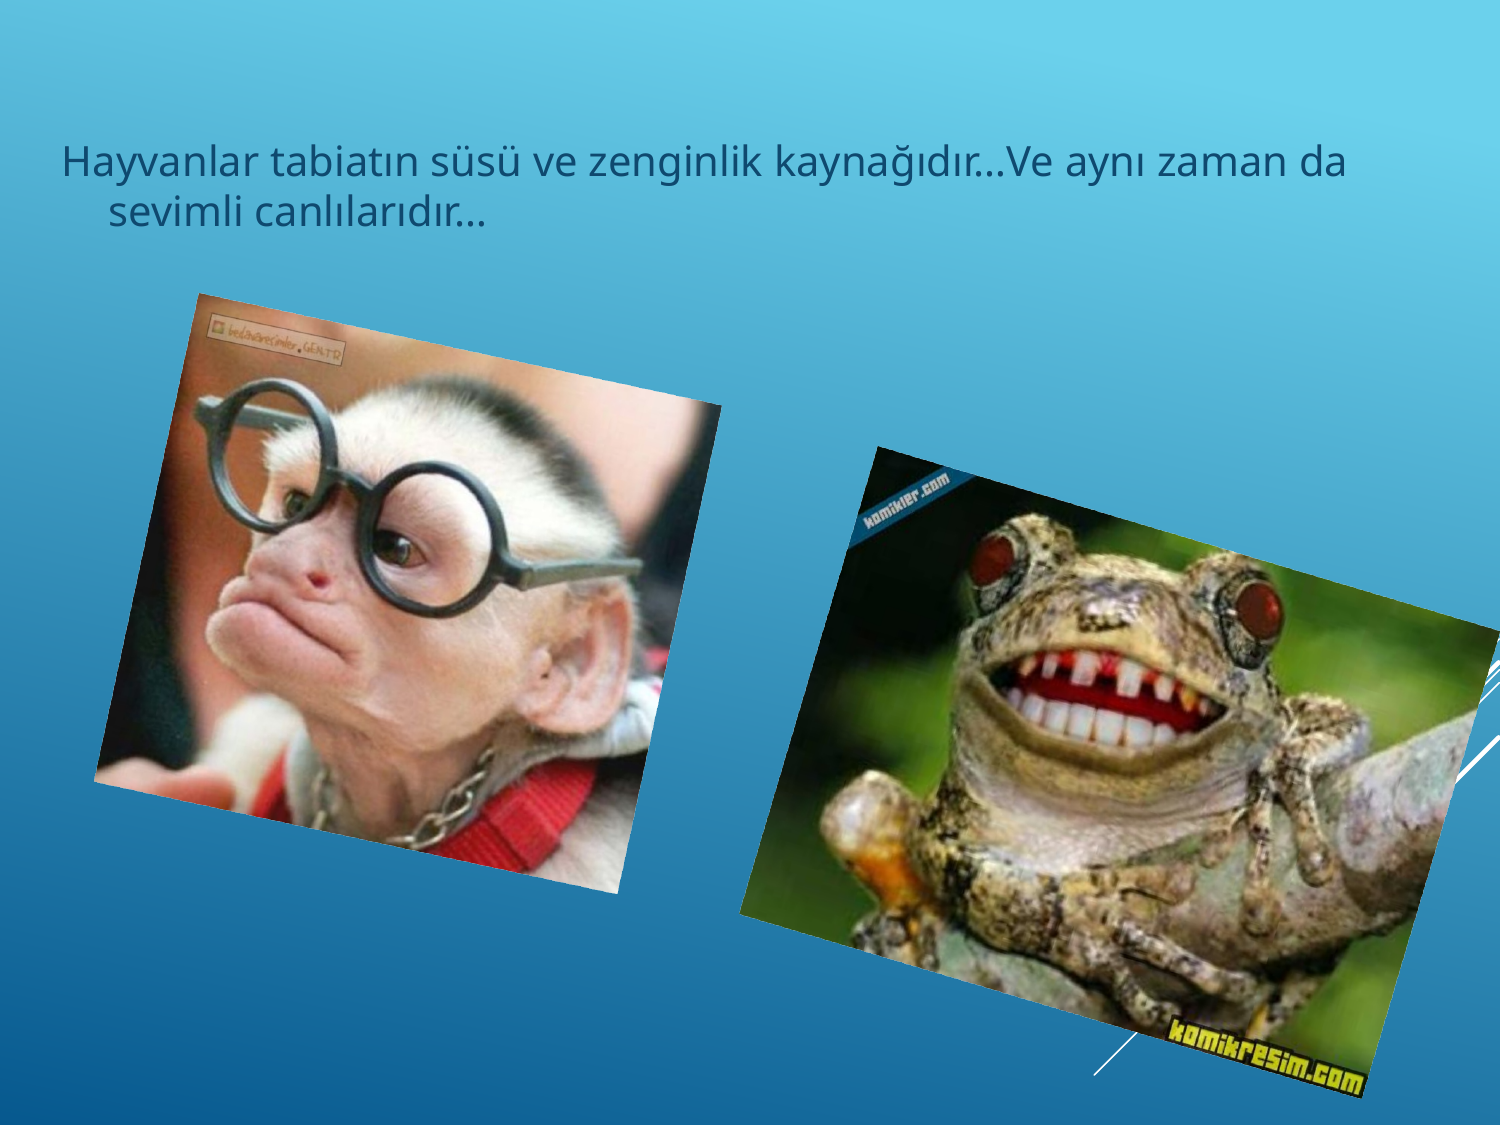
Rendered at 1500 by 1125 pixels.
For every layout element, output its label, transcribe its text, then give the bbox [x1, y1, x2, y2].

list Hayvanlar tabiatın süsü ve zenginlik kaynağıdır…Ve aynı zaman da sevimli canlılarıdır… [46, 70, 1397, 300]
picture [95, 293, 721, 893]
picture [740, 447, 1500, 1098]
